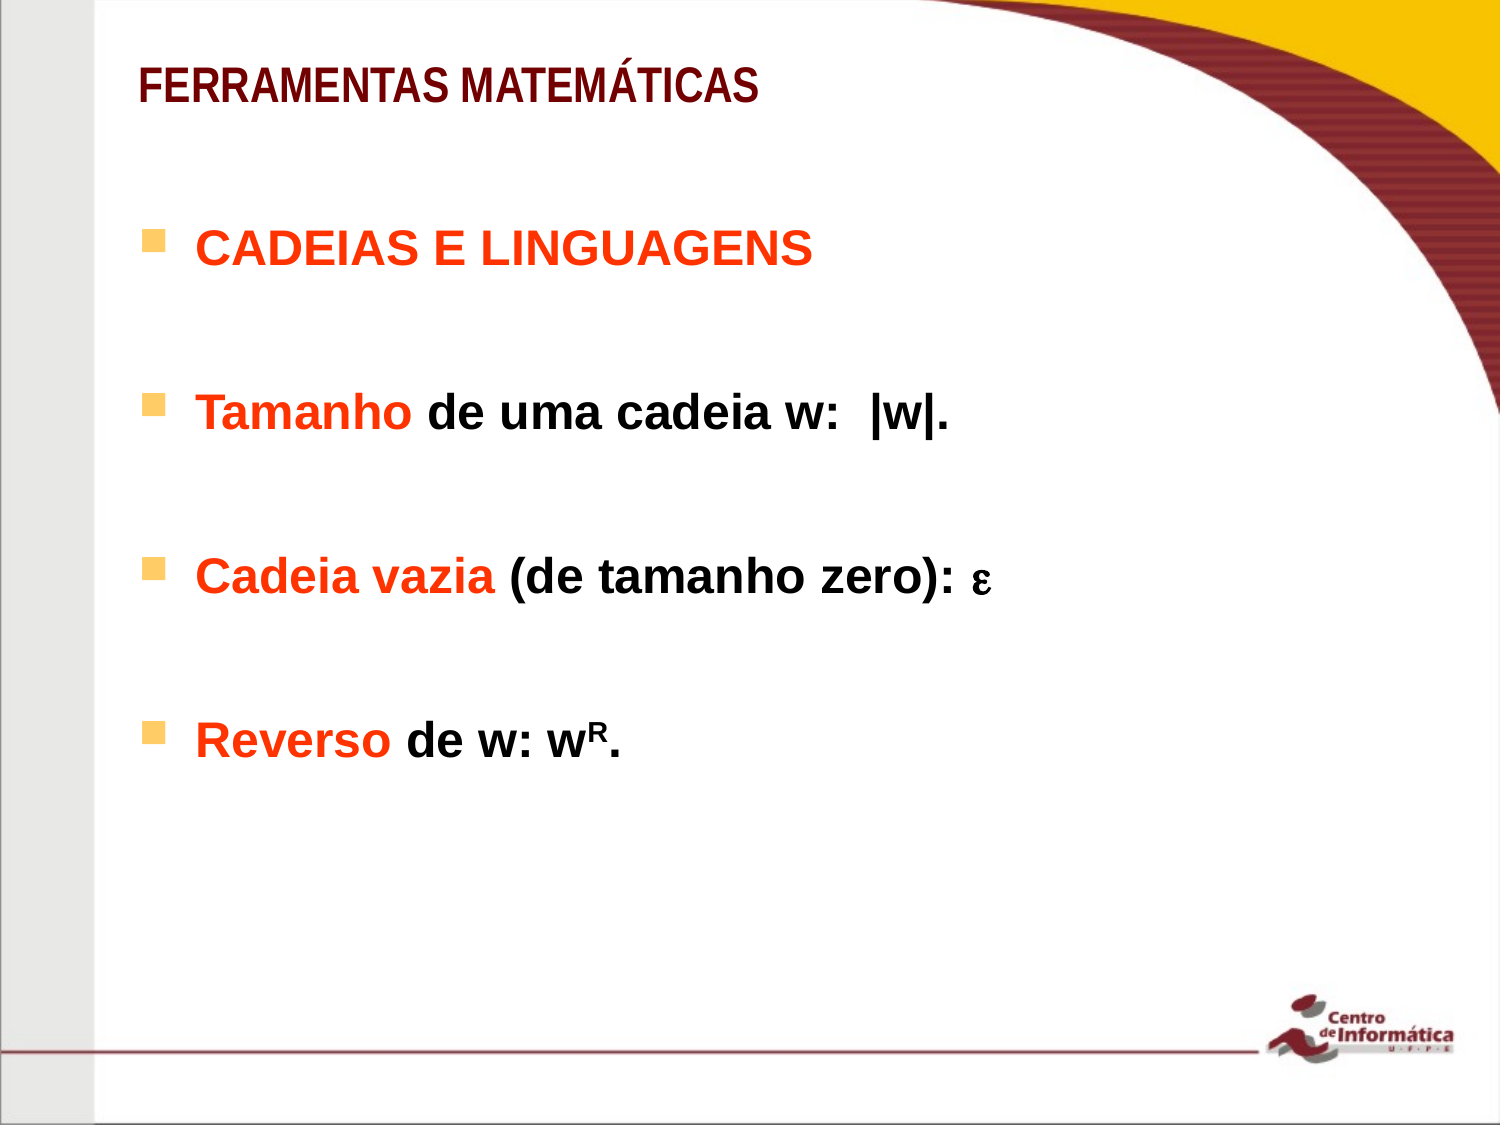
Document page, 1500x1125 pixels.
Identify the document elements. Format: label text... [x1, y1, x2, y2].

picture [0, 0, 1500, 1125]
list CADEIAS E LINGUAGENS Tamanho de uma cadeia w: |w|. Cadeia vazia (de tamanho zero):  Reverso de w: wR. [123, 196, 1423, 955]
title FERRAMENTAS MATEMÁTICAS [123, 19, 1319, 196]
